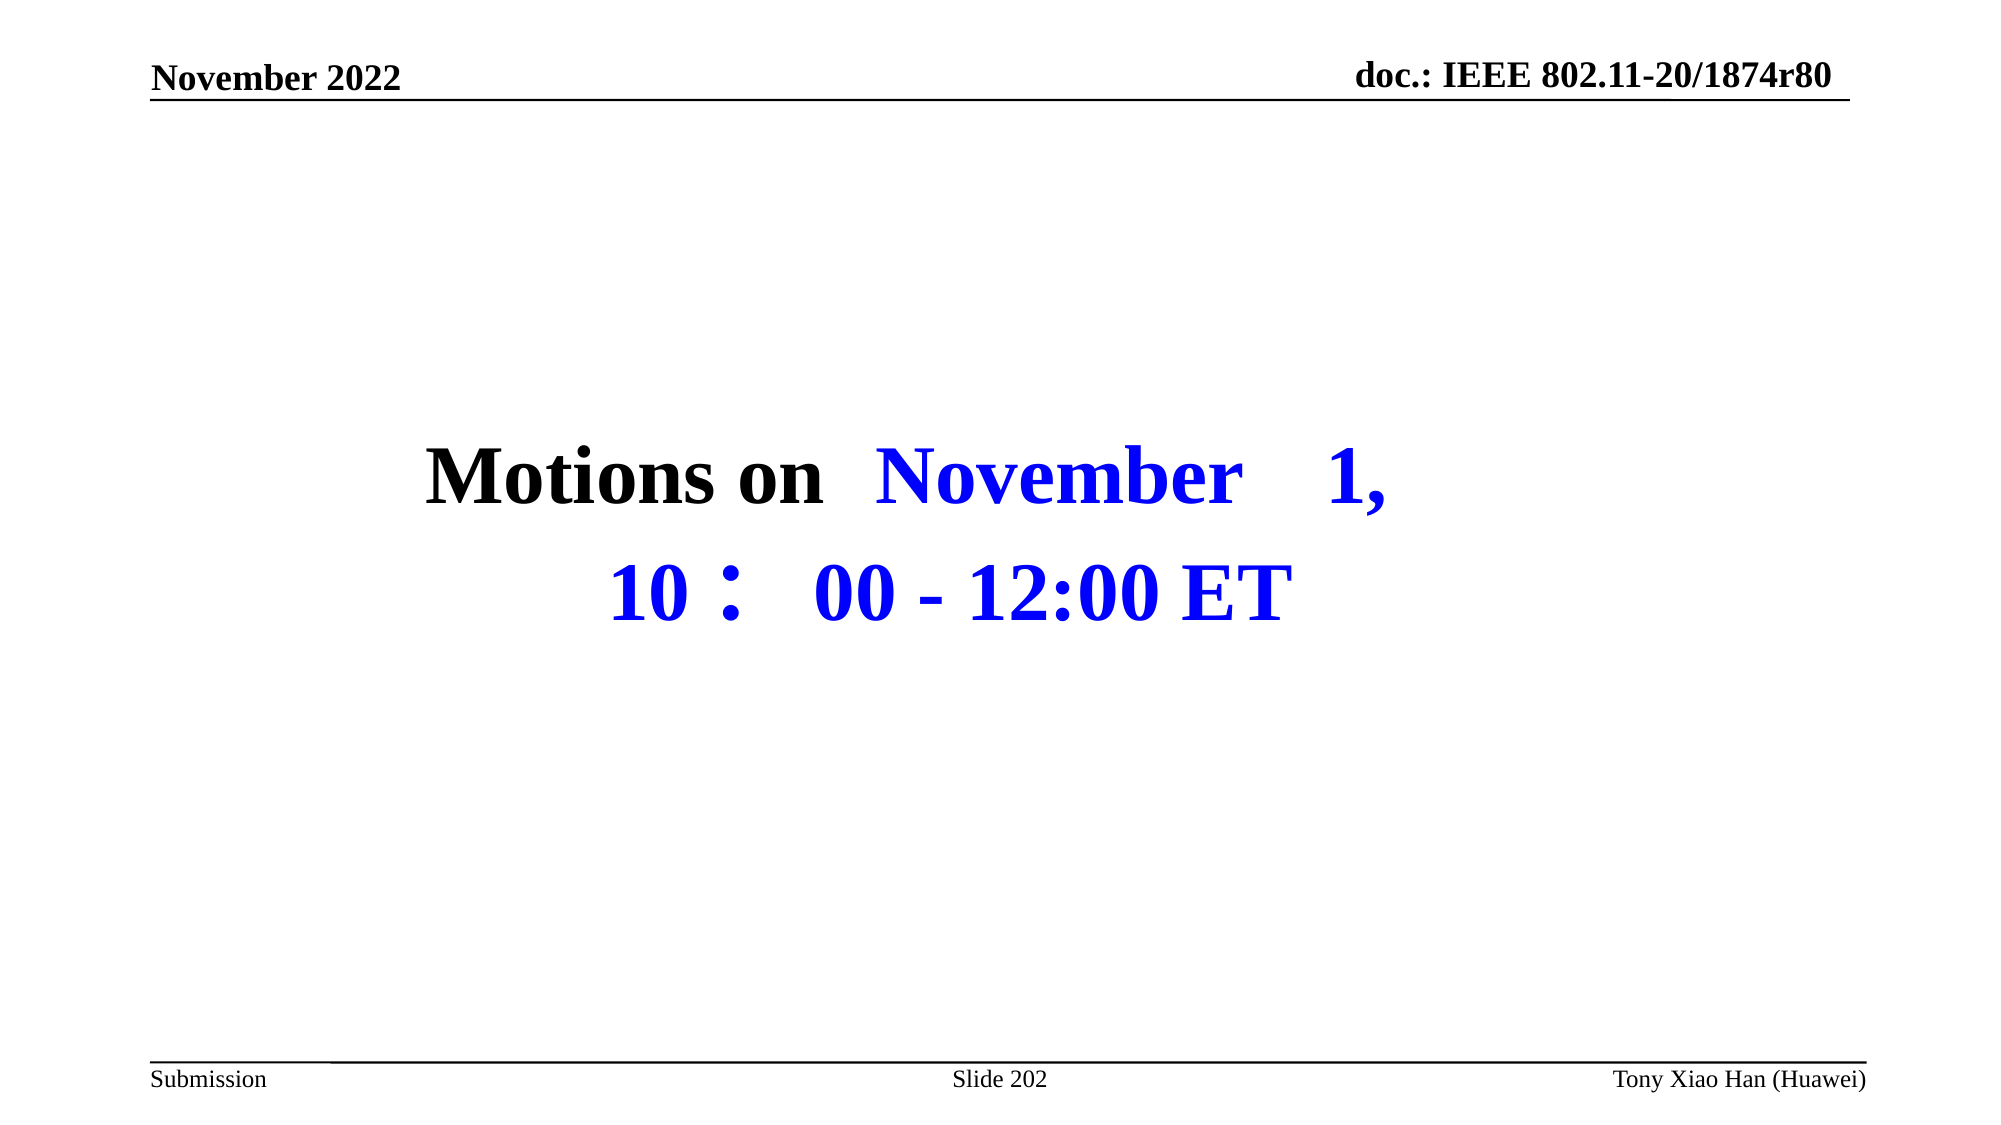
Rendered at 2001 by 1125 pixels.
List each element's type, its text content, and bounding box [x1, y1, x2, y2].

text_box Motions on November 1, 10：00 - 12:00 ET [187, 412, 1713, 950]
